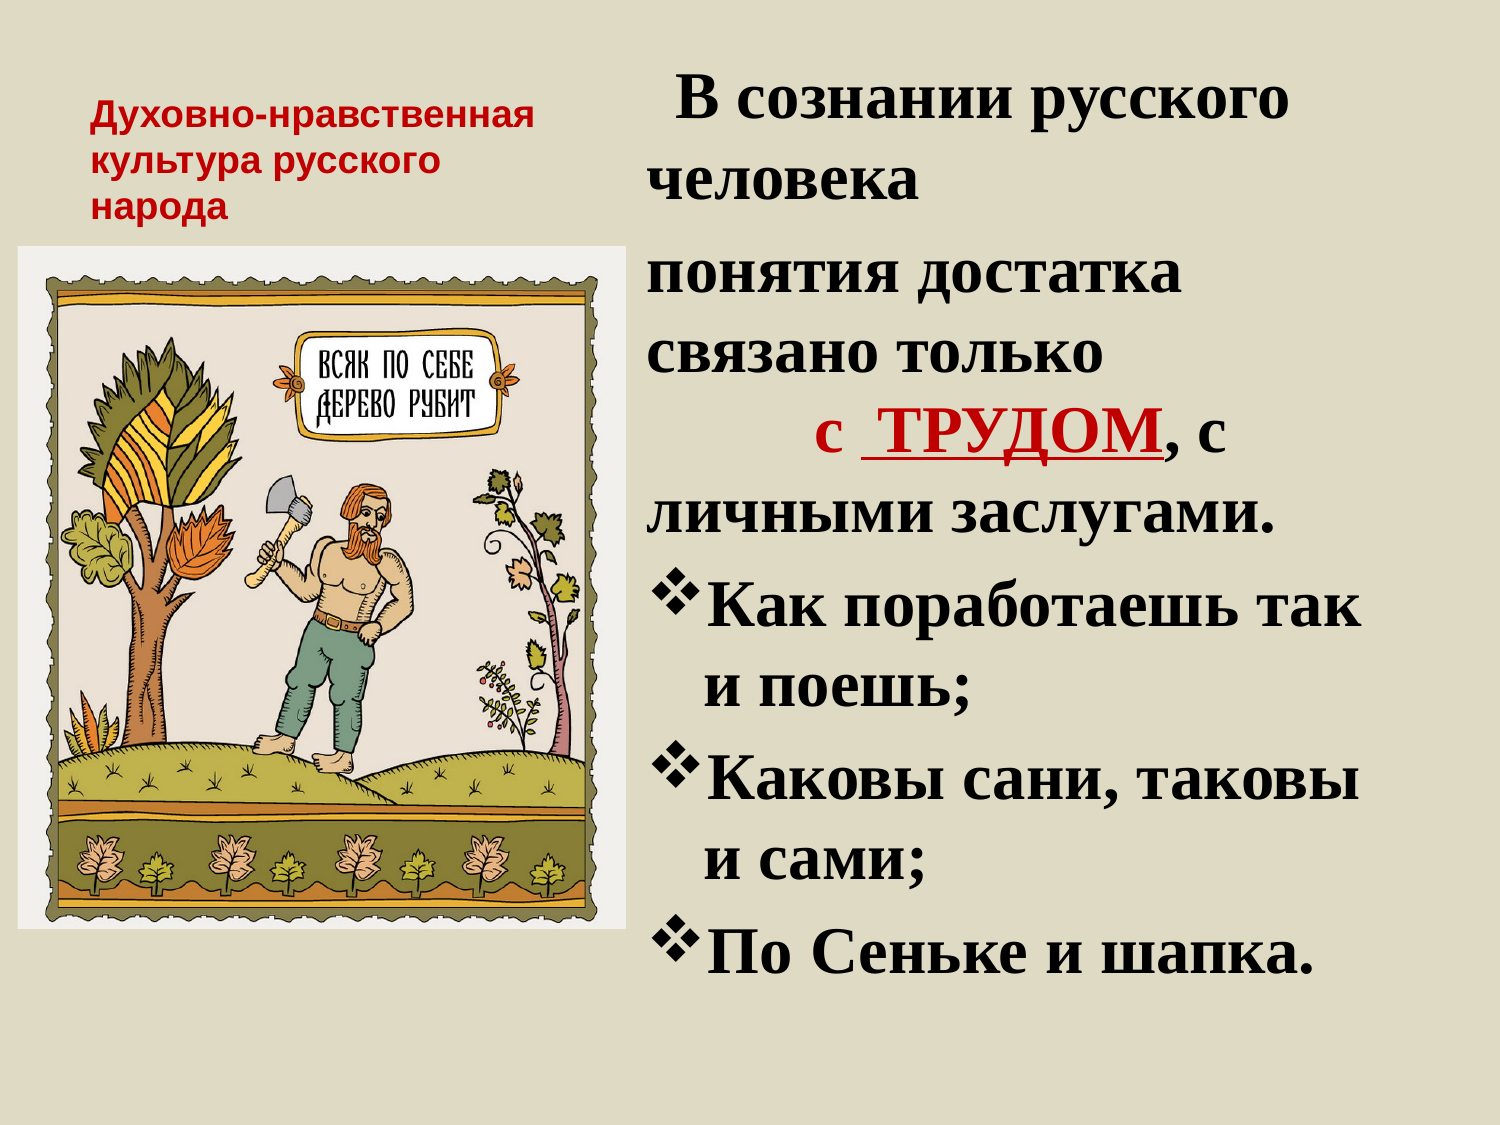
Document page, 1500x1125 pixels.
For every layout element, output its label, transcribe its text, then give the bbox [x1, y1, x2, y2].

picture [17, 0, 627, 929]
list В сознании русского человека понятия достатка связано только с ТРУДОМ, с личными заслугами. Как поработаешь так и поешь; Каковы сани, таковы и сами; По Сеньке и шапка. [631, 44, 1425, 1005]
